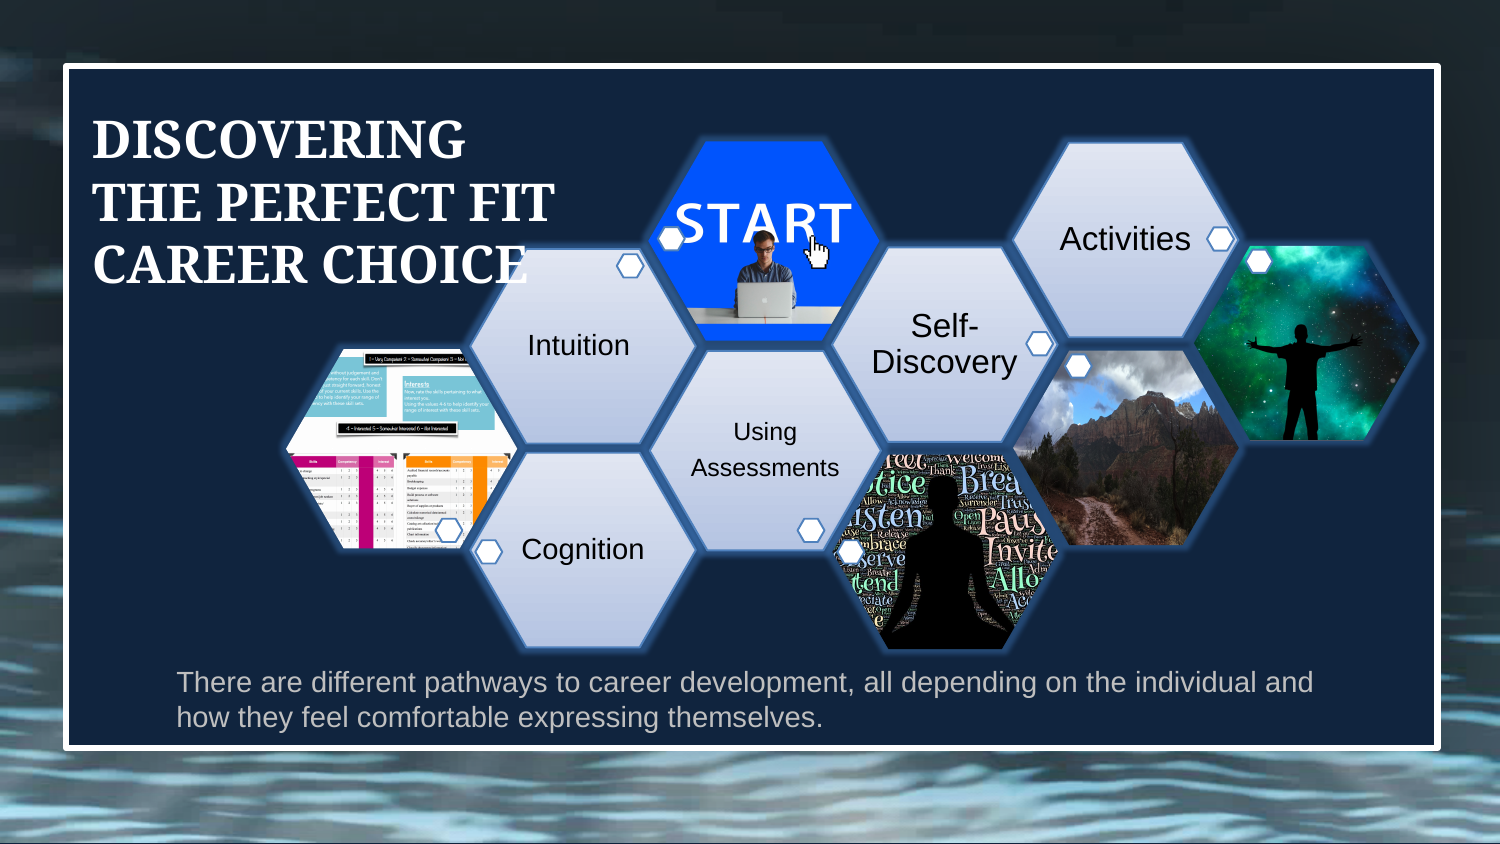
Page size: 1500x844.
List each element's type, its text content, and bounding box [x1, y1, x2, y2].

title Discovering the perfect fit career choice [76, 92, 581, 309]
text_box There are different pathways to career development, all depending on the individual and how they feel comfortable expressing themselves. [161, 655, 1393, 741]
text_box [285, 137, 1421, 653]
picture [0, 0, 1500, 843]
